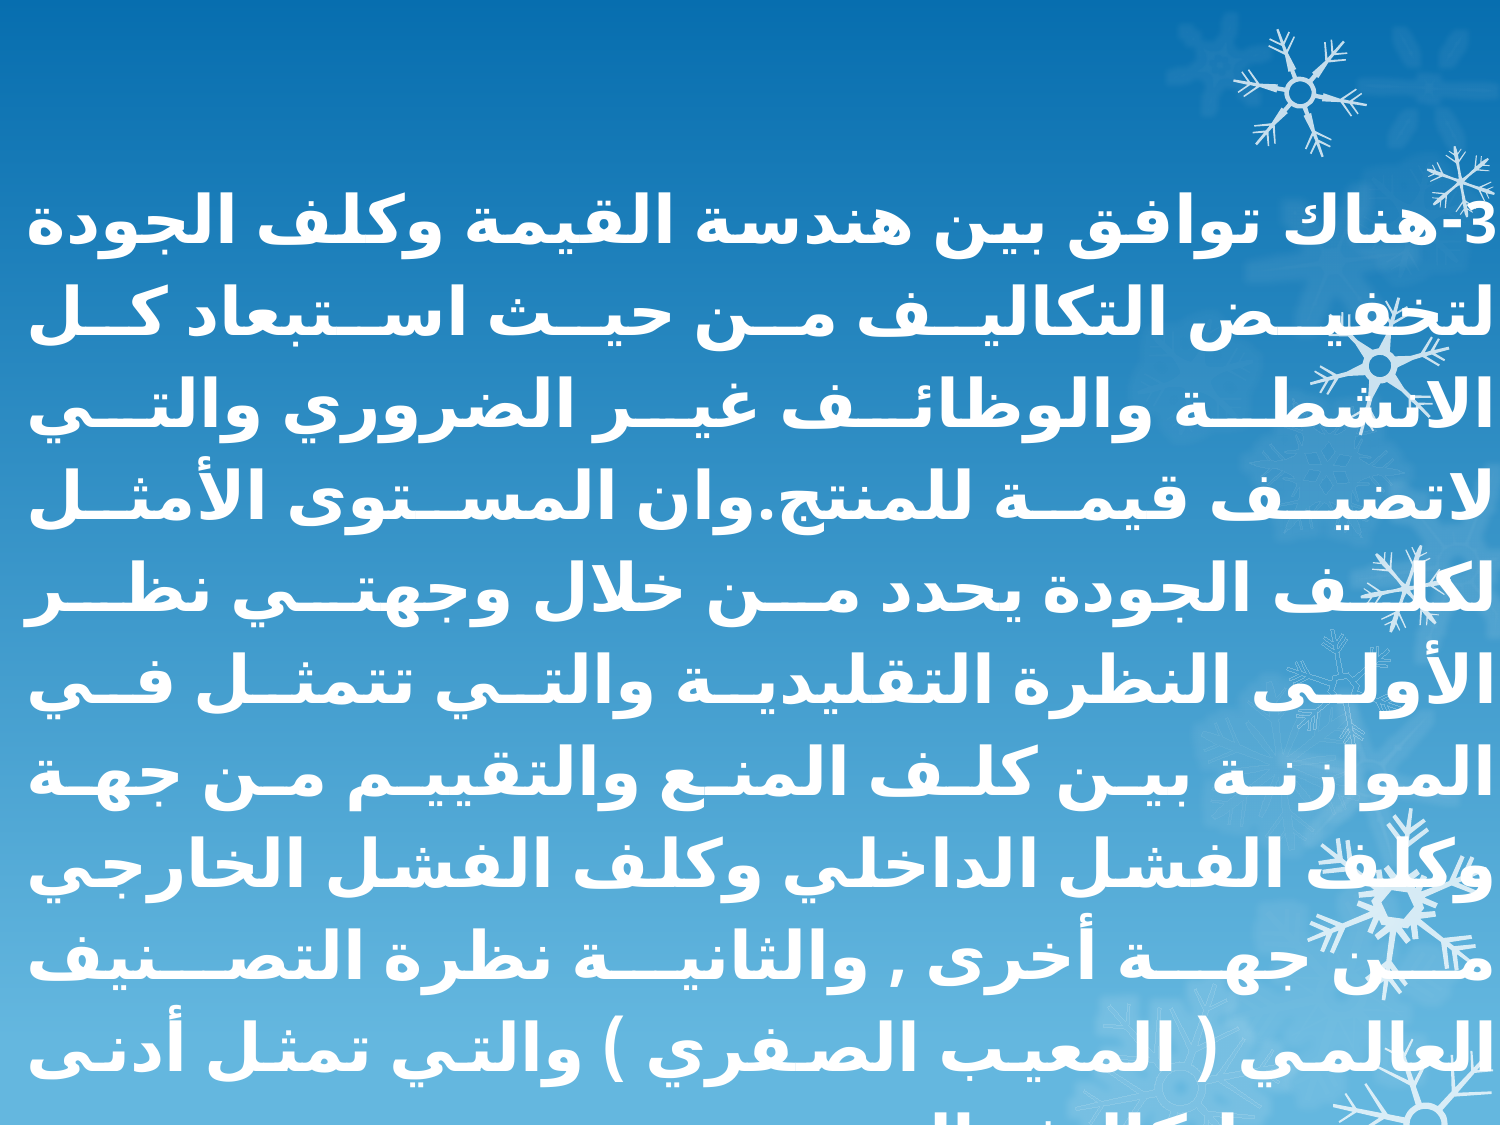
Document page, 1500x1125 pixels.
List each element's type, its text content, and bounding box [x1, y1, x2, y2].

text_box 3-هناك توافق بين هندسة القيمة وكلف الجودة لتخفيض التكاليف من حيث استبعاد كل الانشطة والوظائف غير الضروري والتي لاتضيف قيمة للمنتج.وان المستوى الأمثل لكلف الجودة يحدد من خلال وجهتي نظر الأولى النظرة التقليدية والتي تتمثل في الموازنة بين كلف المنع والتقييم من جهة وكلف الفشل الداخلي وكلف الفشل الخارجي من جهة أخرى , والثانية نظرة التصنيف العالمي ( المعيب الصفري ) والتي تمثل أدنى مستوى لتكاليف الجودة . [11, 19, 1500, 1125]
